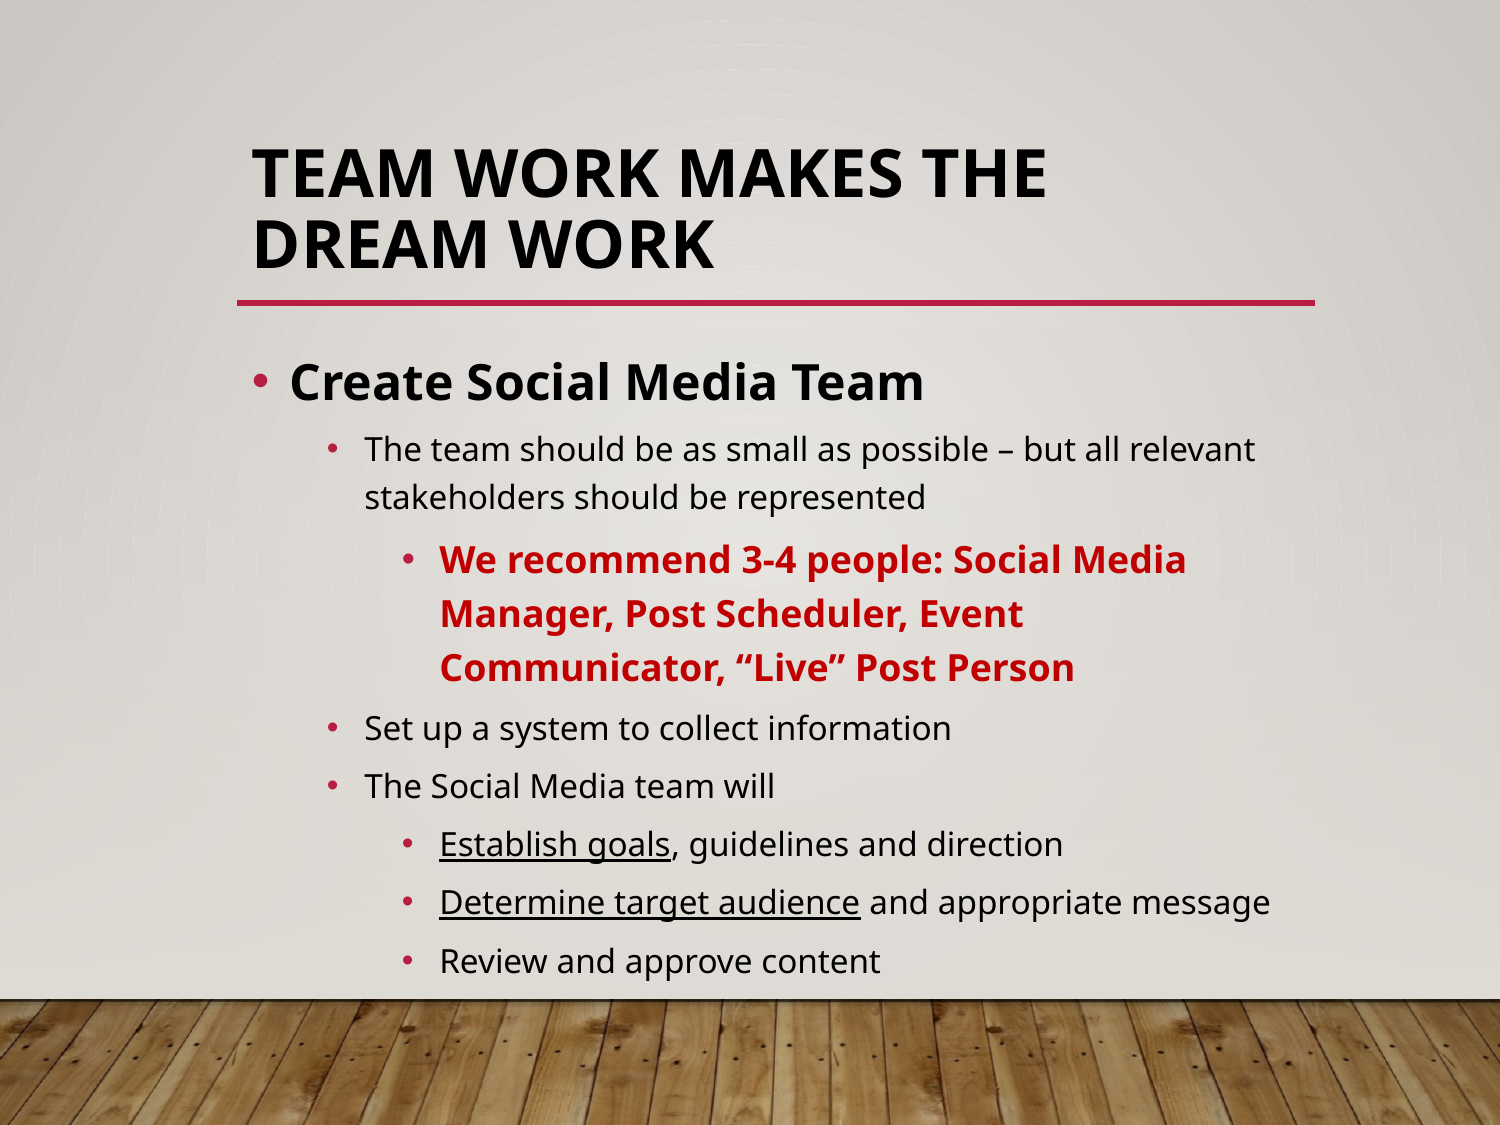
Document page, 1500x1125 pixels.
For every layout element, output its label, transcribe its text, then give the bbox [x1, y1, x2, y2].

list Create Social Media Team The team should be as small as possible – but all relevant stakeholders should be represented We recommend 3-4 people: Social Media Manager, Post Scheduler, Event Communicator, “Live” Post Person Set up a system to collect information The Social Media team will Establish goals, guidelines and direction Determine target audience and appropriate message Review and approve content [236, 330, 1315, 1005]
picture [0, 999, 1500, 1125]
title Team work makes the dream work [236, 131, 1315, 305]
